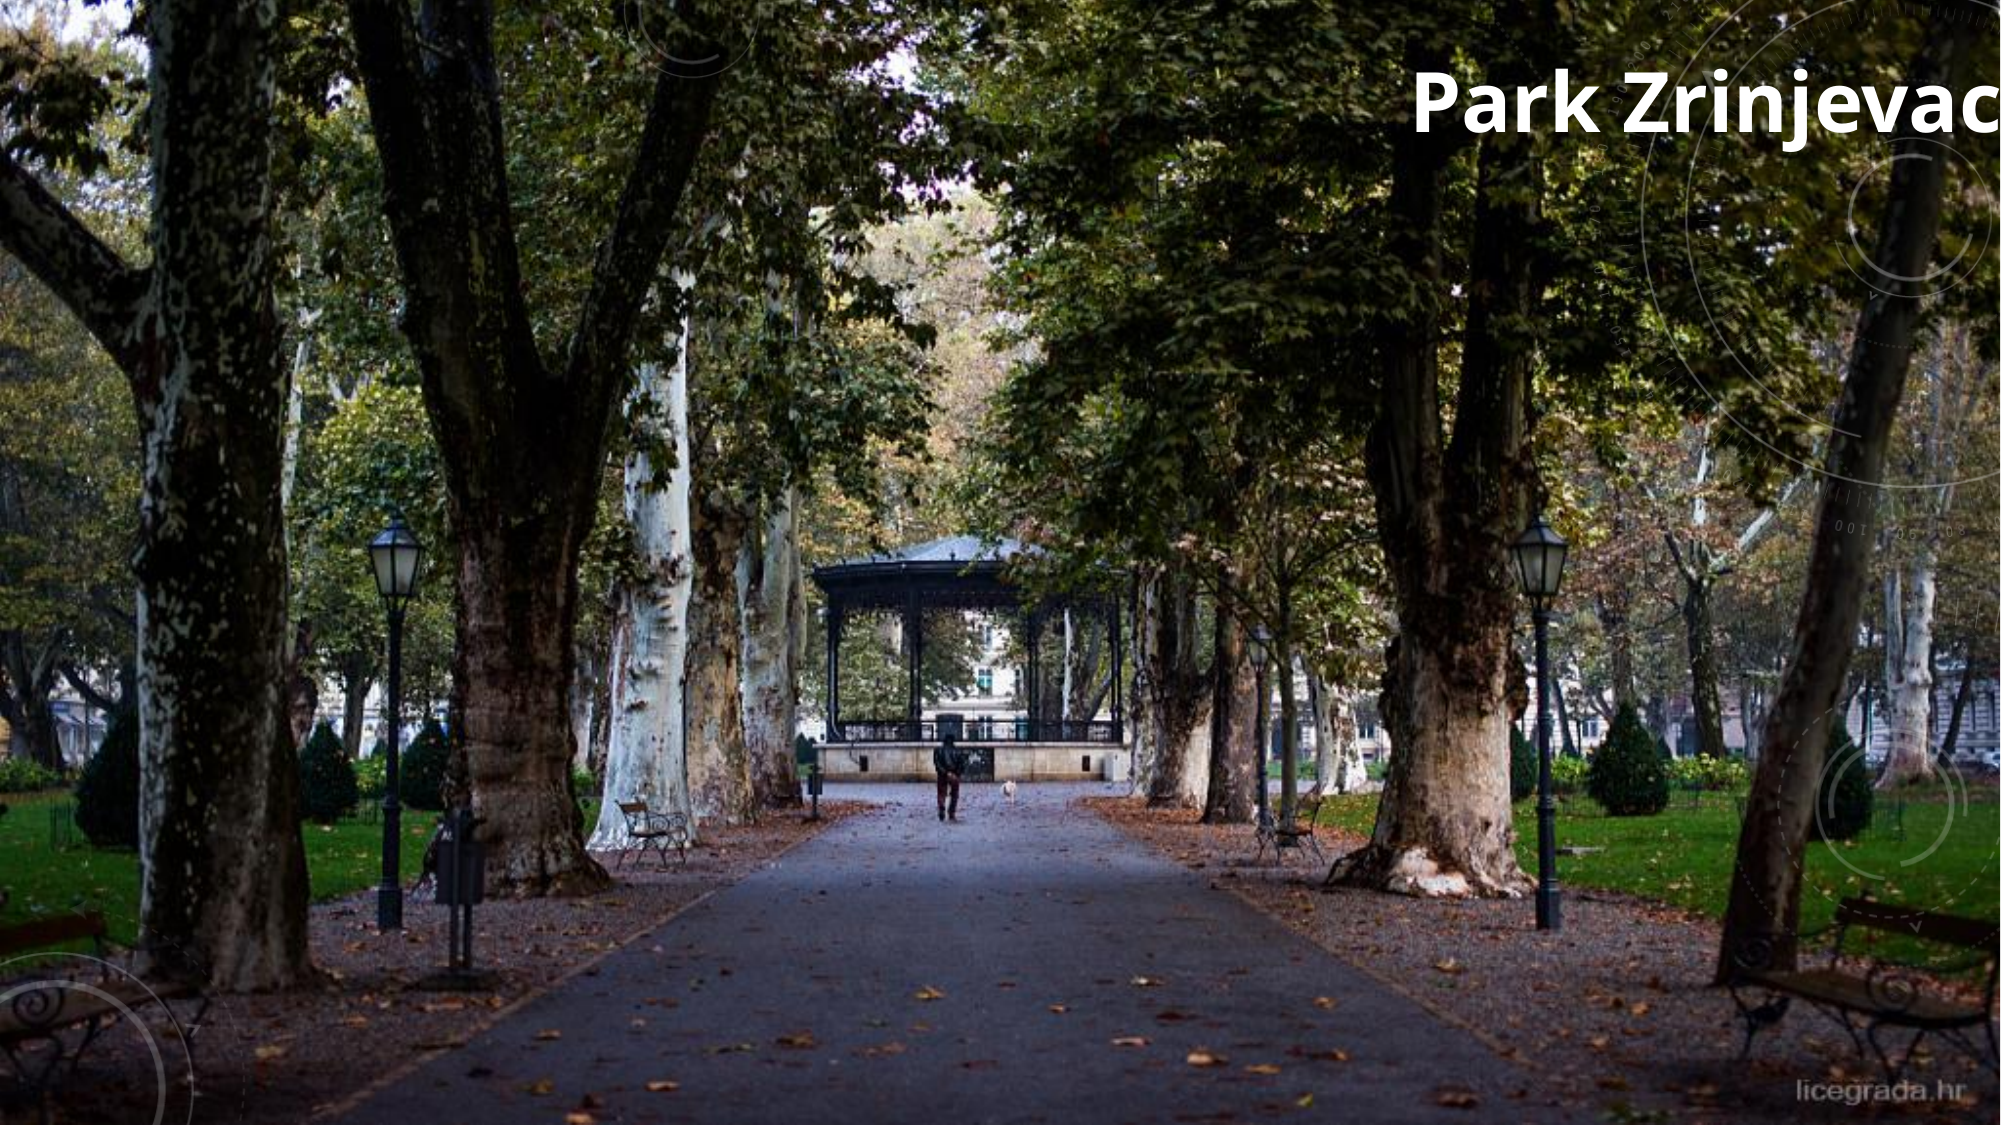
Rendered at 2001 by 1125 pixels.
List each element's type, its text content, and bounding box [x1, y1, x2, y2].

title Park Zrinjevac [1394, 0, 2000, 219]
picture [0, 0, 2001, 1125]
